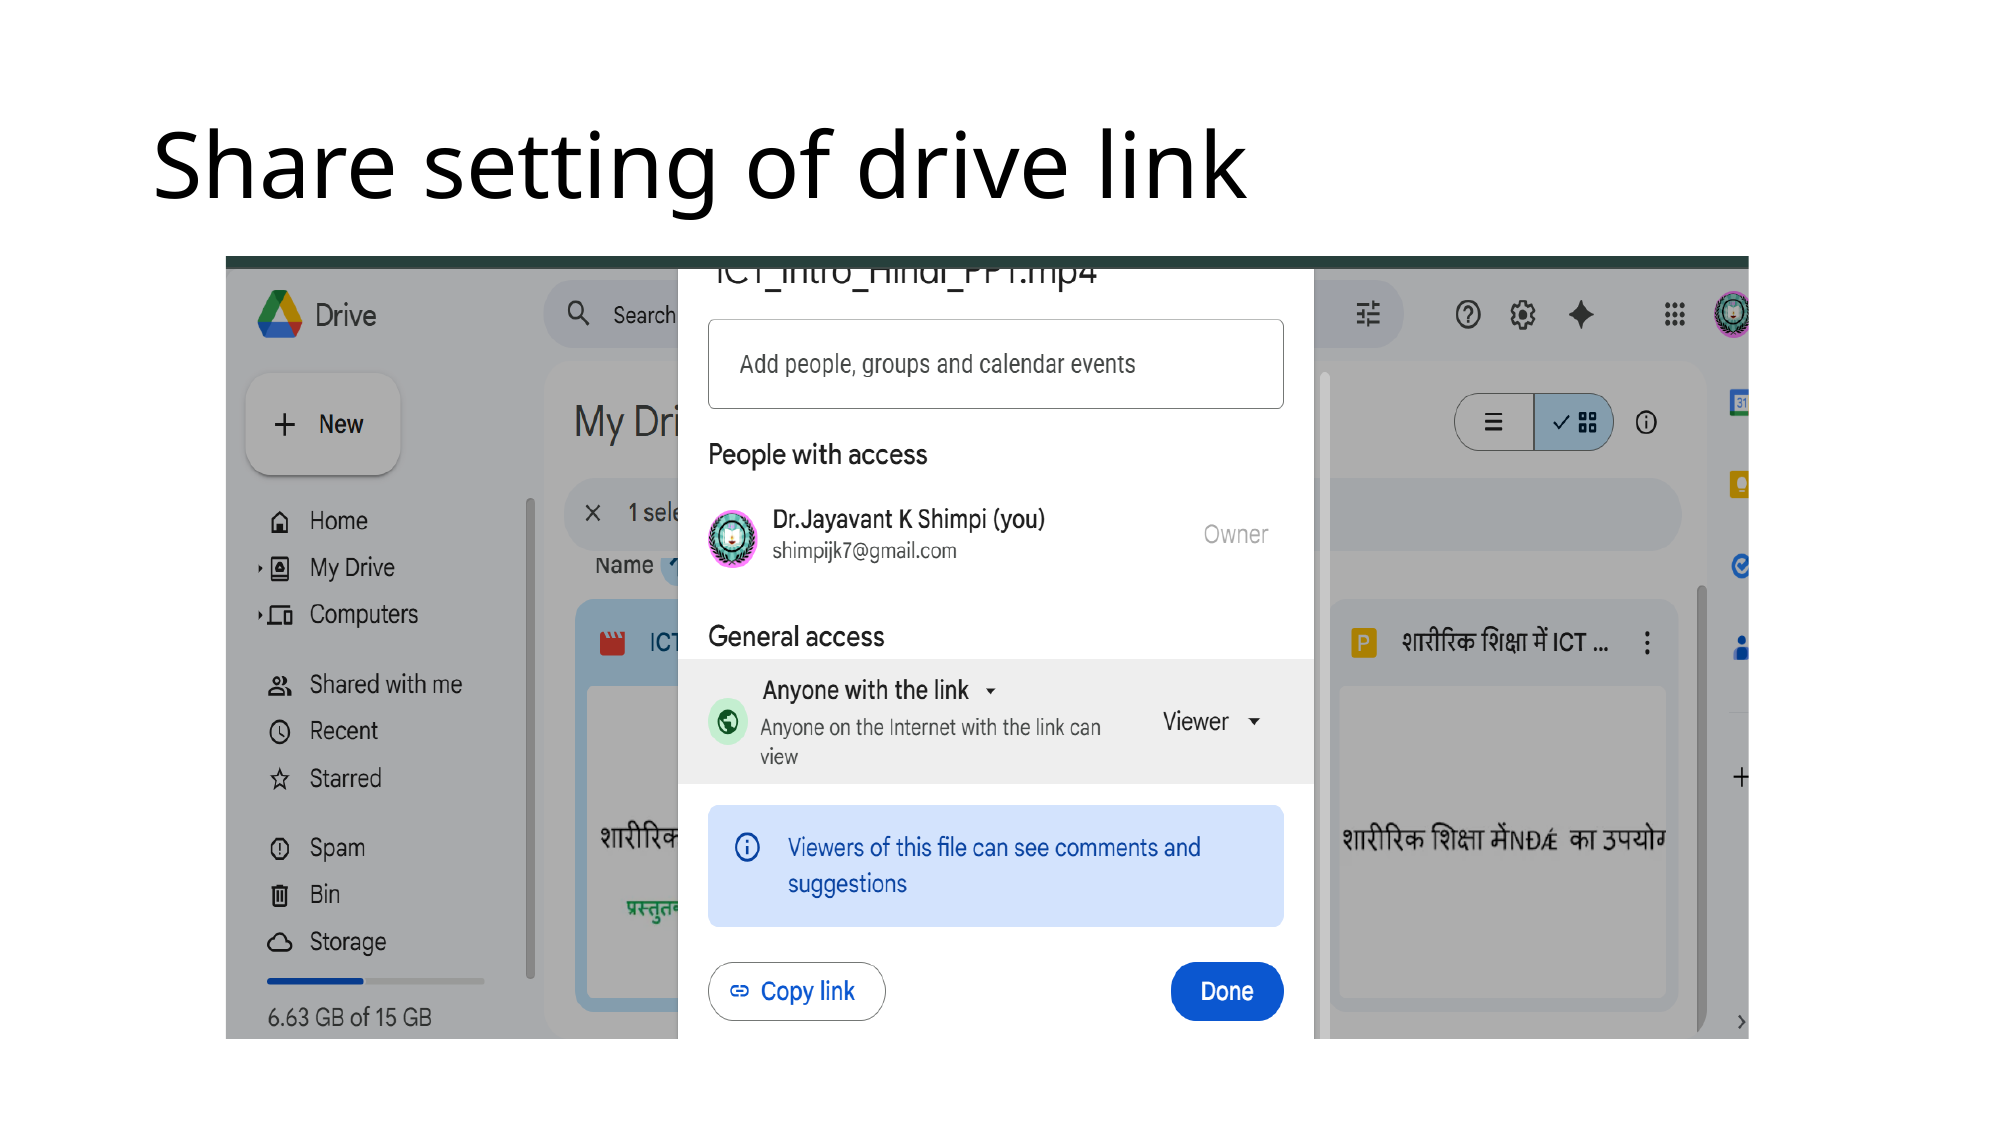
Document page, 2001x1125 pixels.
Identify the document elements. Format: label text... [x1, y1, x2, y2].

title Share setting of drive link [137, 59, 1863, 278]
picture [225, 256, 1749, 1039]
